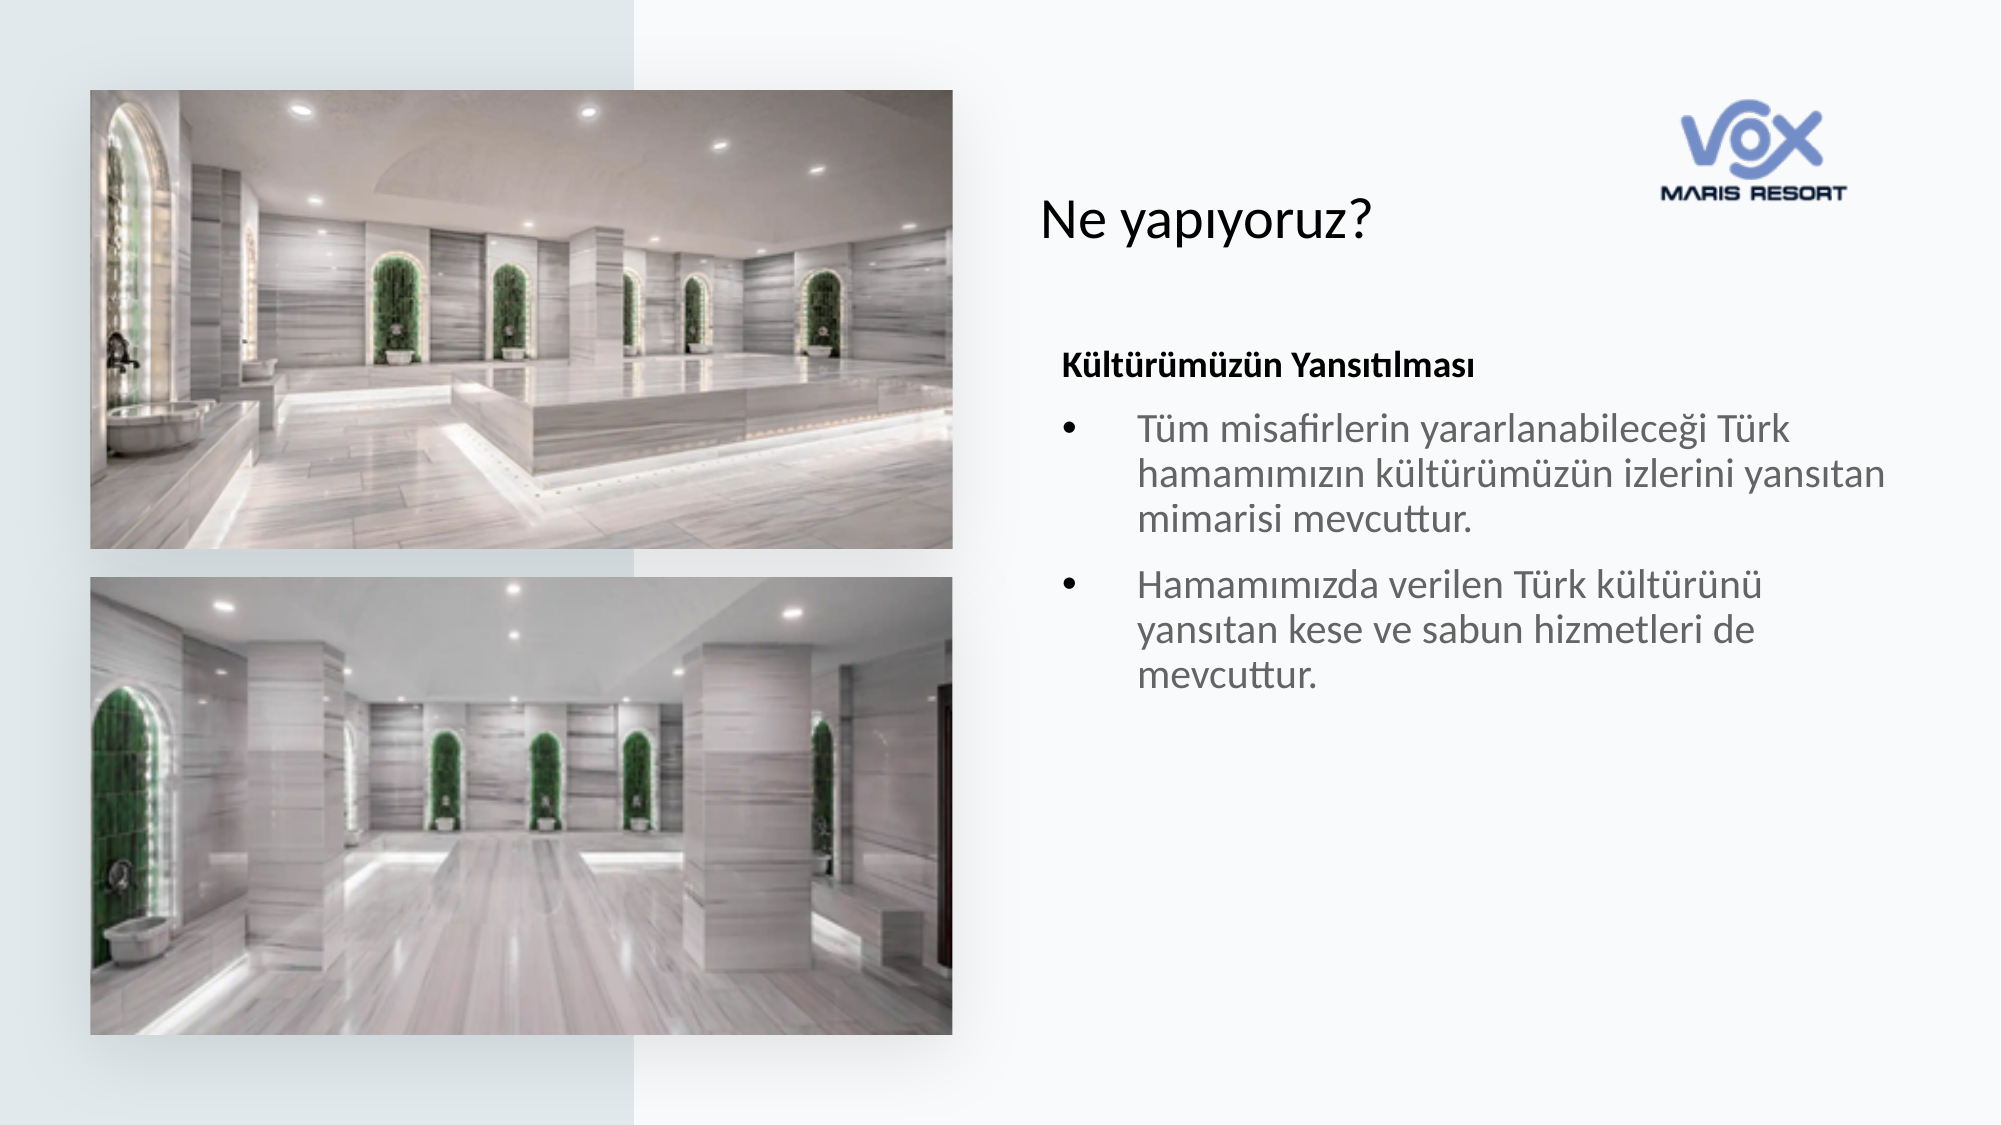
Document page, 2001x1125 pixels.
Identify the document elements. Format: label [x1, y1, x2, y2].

picture [89, 576, 953, 1036]
text_box [0, 0, 2000, 1125]
picture [1657, 97, 1851, 203]
picture [89, 89, 954, 549]
